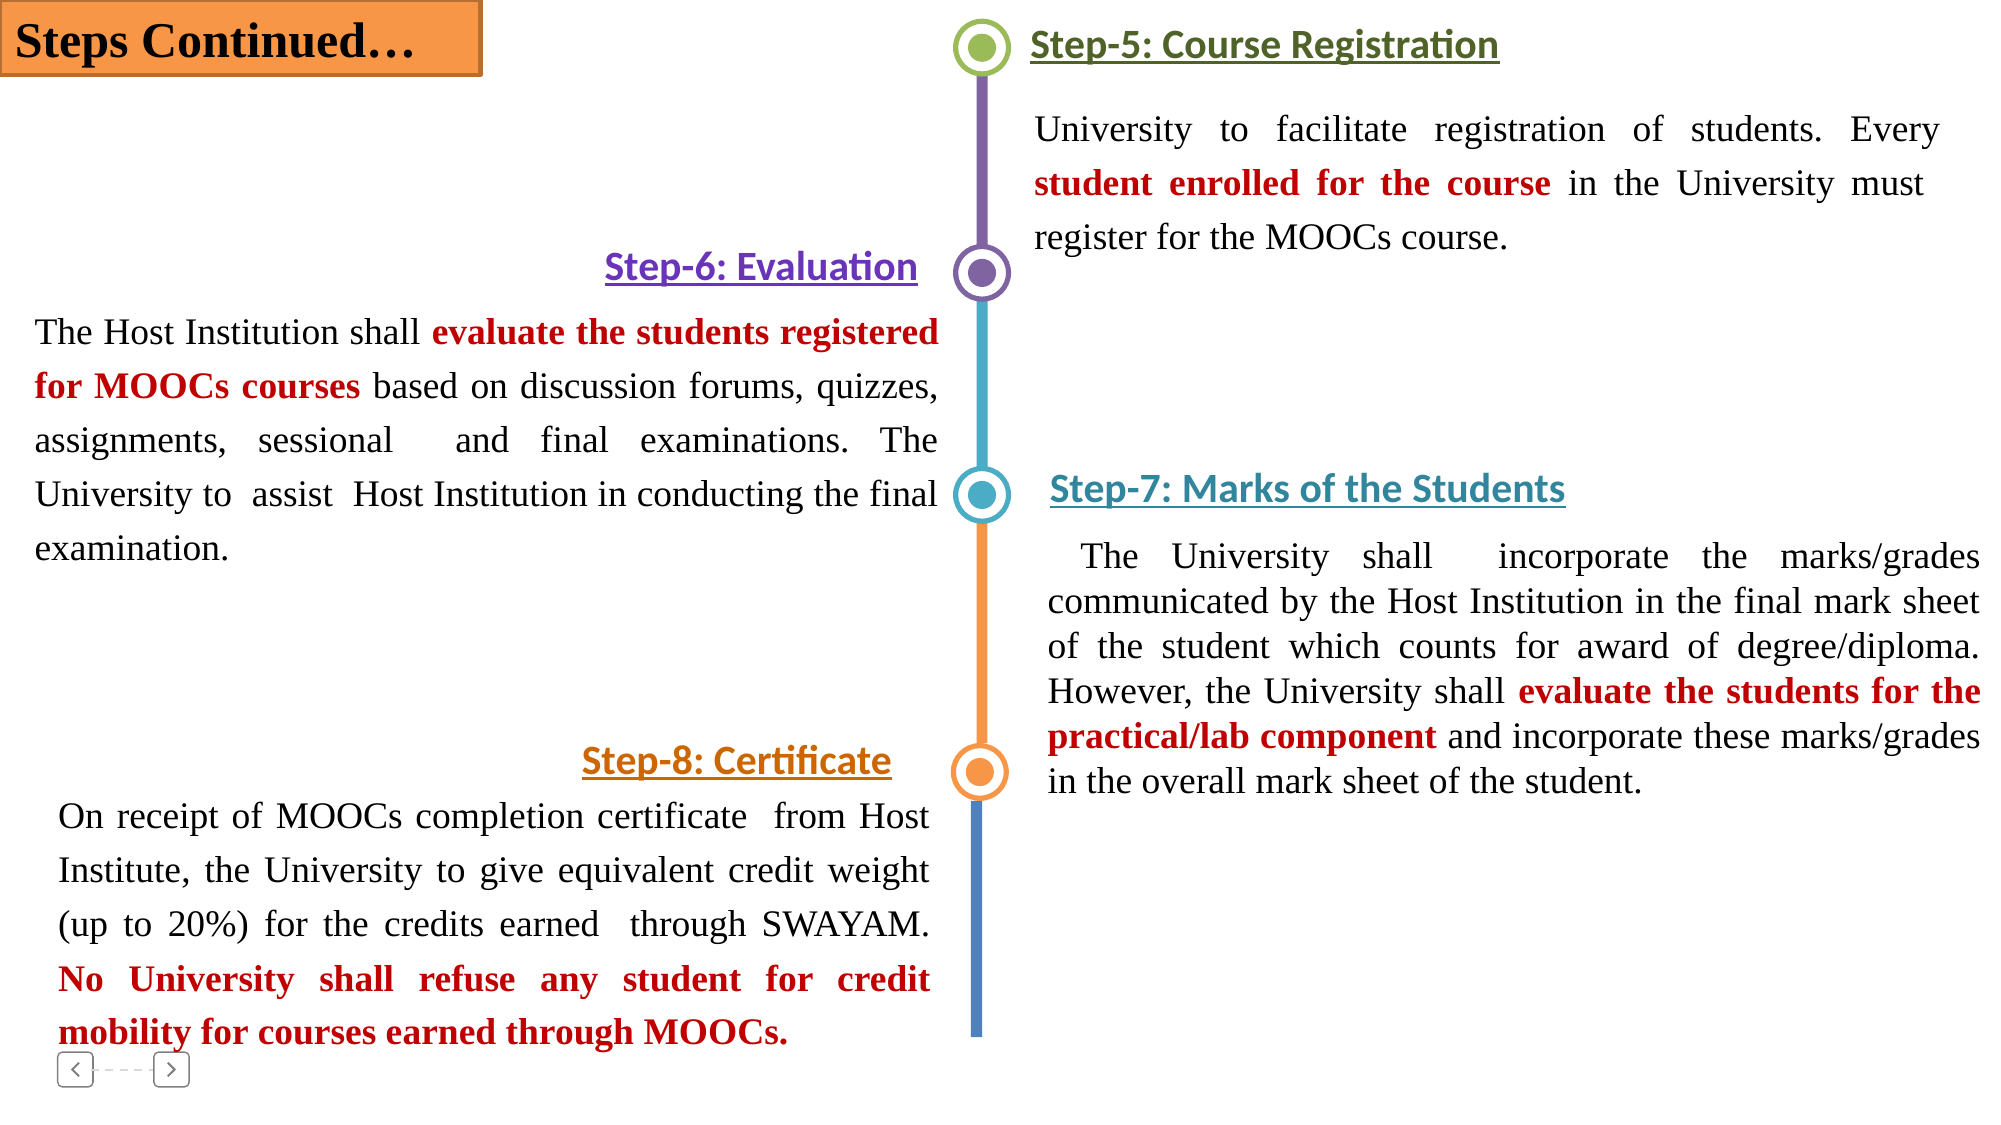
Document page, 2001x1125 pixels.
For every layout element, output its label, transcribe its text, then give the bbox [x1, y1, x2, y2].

text_box Step-5: Course Registration [952, 9, 1515, 74]
text_box Step-6: Evaluation [589, 231, 936, 290]
text_box Step-8: Certificate [567, 725, 942, 775]
text_box The University shall incorporate the marks/grades communicated by the Host Institution in the final mark sheet of the student which counts for award of degree/diploma. However, the University shall evaluate the students for the practical/lab component and incorporate these marks/grades in the overall mark sheet of the student. [1032, 523, 1997, 809]
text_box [952, 18, 1012, 77]
text_box Step-7: Marks of the Students [988, 453, 1581, 519]
text_box [970, 808, 983, 1038]
text_box [976, 86, 988, 242]
text_box University to facilitate registration of students. Every student enrolled for the course in the University must register for the MOOCs course. [1019, 87, 1957, 264]
text_box Steps Continued… [0, 0, 483, 77]
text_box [952, 243, 1012, 302]
text_box [976, 533, 988, 741]
text_box The Host Institution shall evaluate the students registered for MOOCs courses based on discussion forums, quizzes, assignments, sessional and final examinations. The University to assist Host Institution in conducting the final examination. [19, 290, 955, 576]
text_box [950, 742, 1010, 802]
text_box [976, 311, 988, 464]
text_box On receipt of MOOCs completion certificate from Host Institute, the University to give equivalent credit weight (up to 20%) for the credits earned through SWAYAM. No University shall refuse any student for credit mobility for courses earned through MOOCs. [43, 775, 946, 1060]
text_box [952, 465, 1012, 525]
